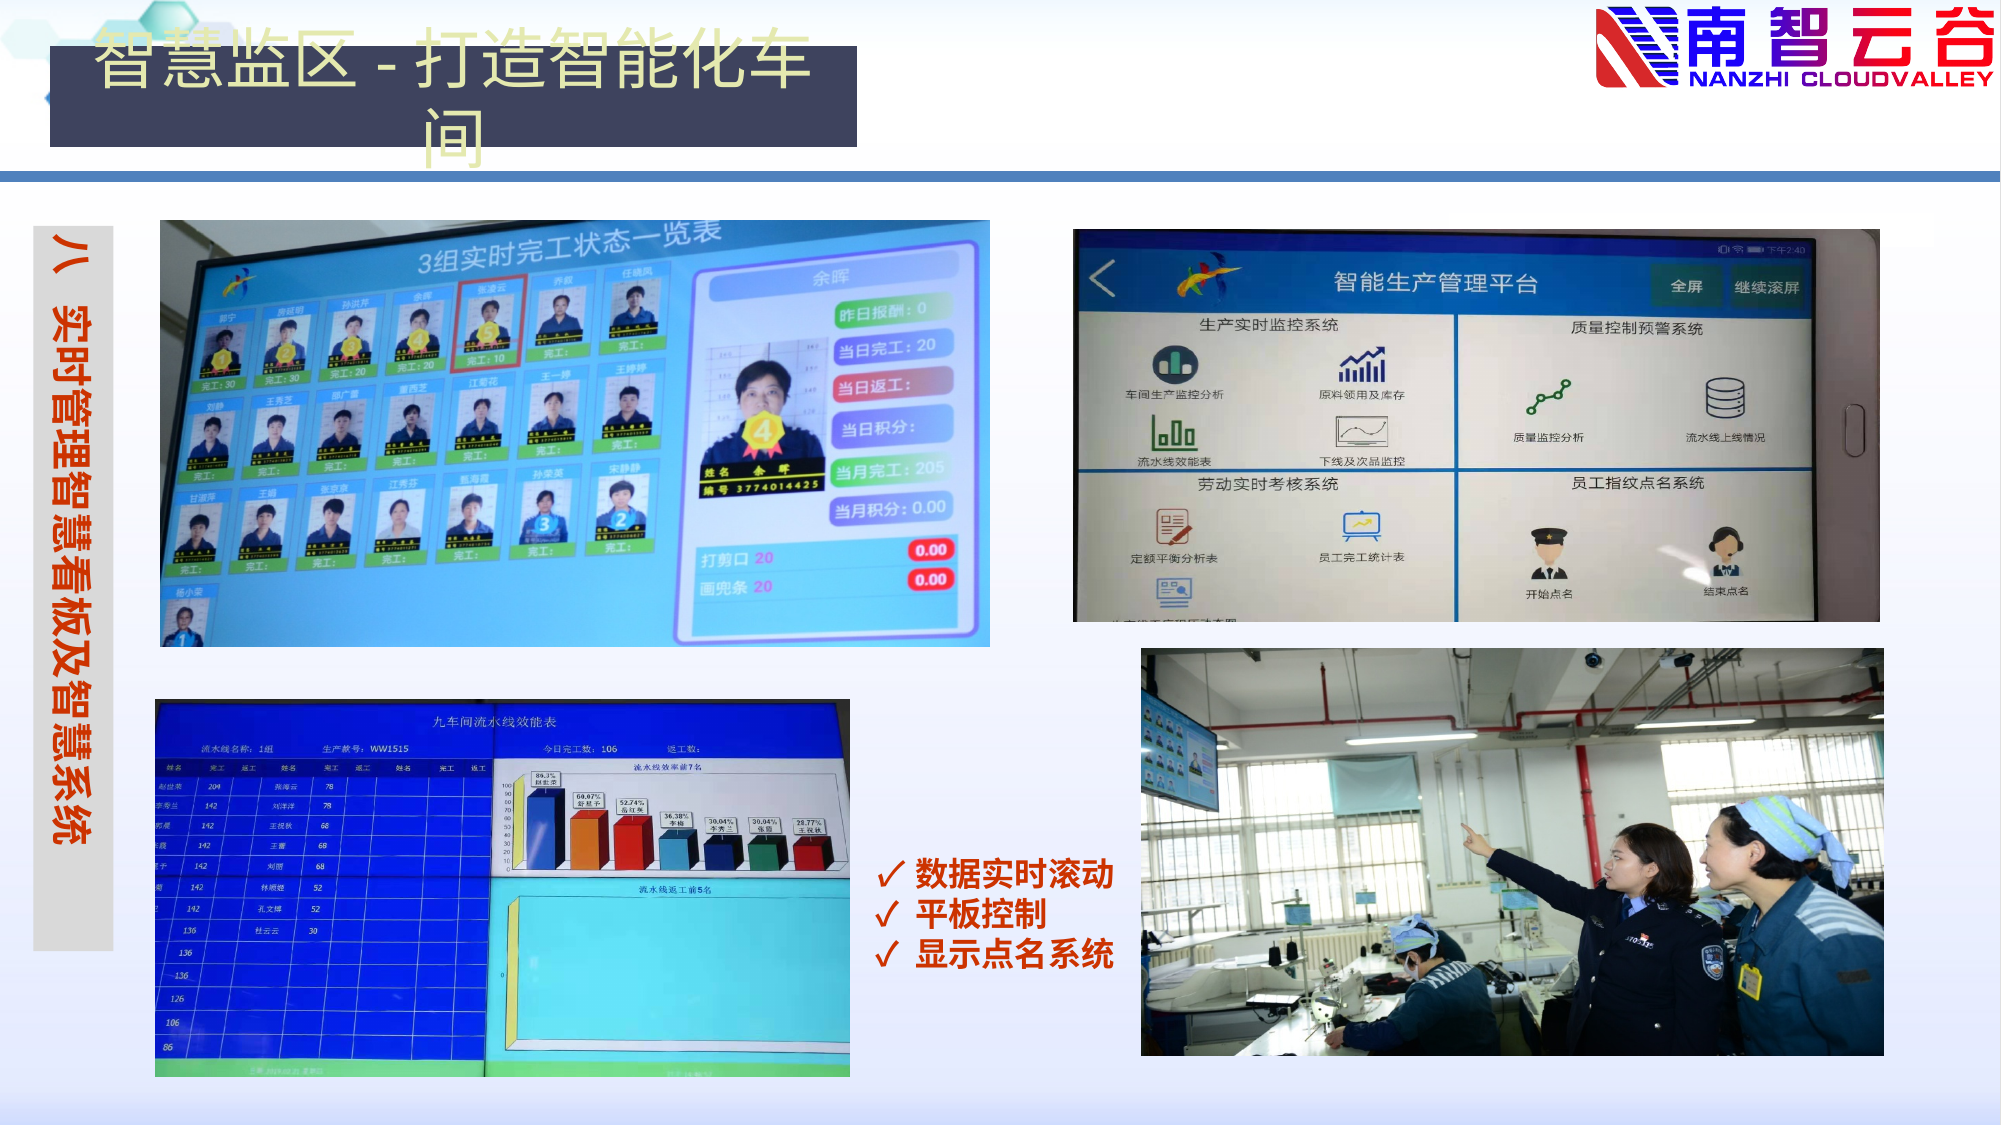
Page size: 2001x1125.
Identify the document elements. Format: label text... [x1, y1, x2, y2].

text_box ✓ 数据实时滚动 ✓ 平板控制 ✓ 显示点名系统 [875, 853, 1619, 1084]
picture [0, 0, 2001, 1125]
text_box 智慧监区-打造智能化车间 [50, 46, 857, 148]
text_box [1449, 214, 1934, 246]
text_box 八 实时管理智慧看板及智慧系统 [33, 225, 114, 952]
